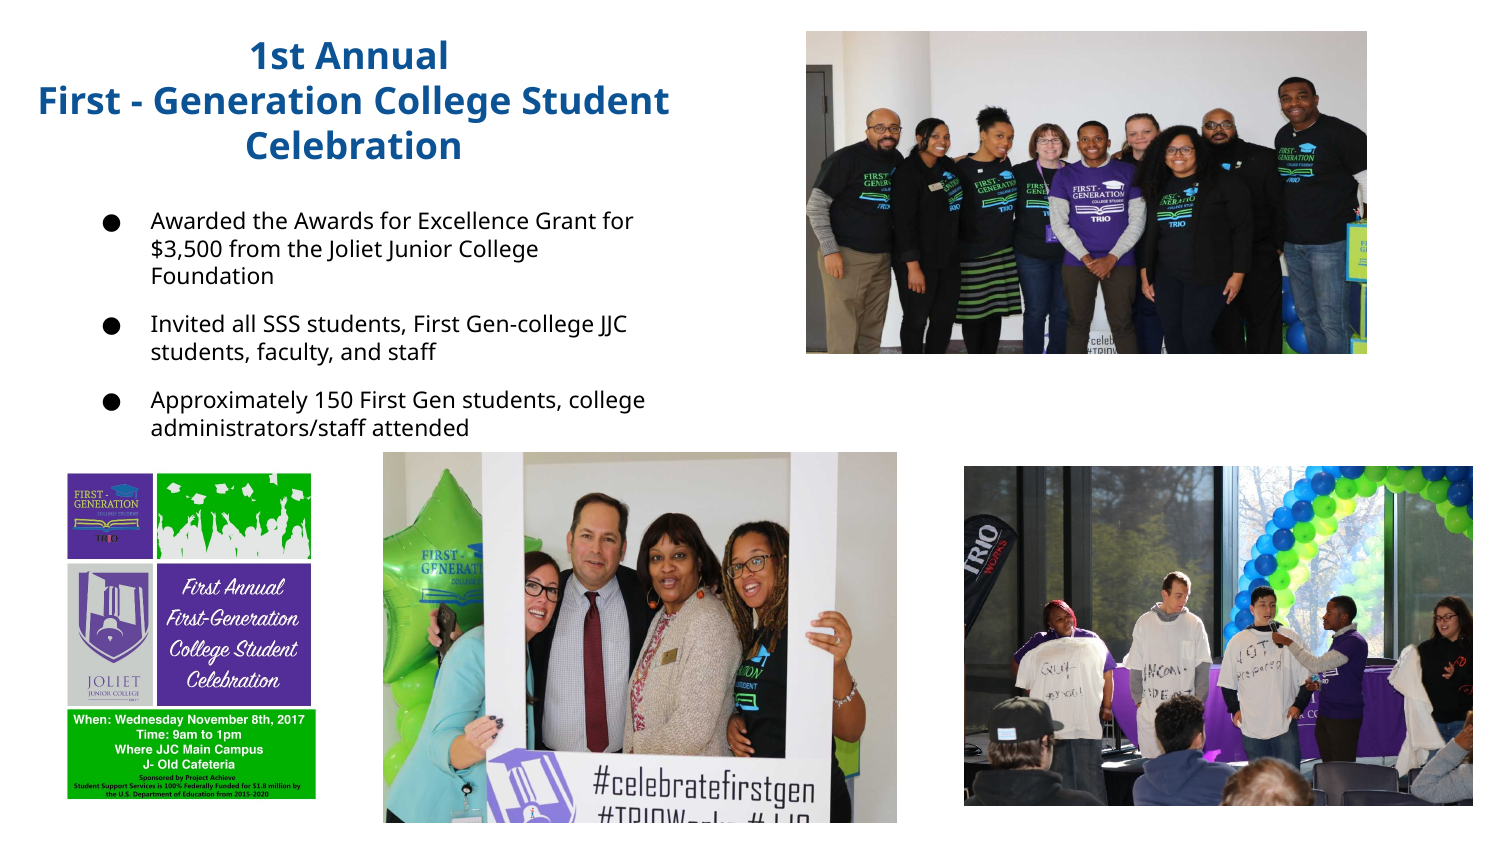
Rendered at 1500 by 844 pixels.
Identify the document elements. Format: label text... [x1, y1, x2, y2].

picture [60, 466, 323, 806]
picture [806, 31, 1367, 354]
picture [964, 466, 1473, 806]
picture [383, 451, 897, 823]
title 1st Annual First - Generation College Student Celebration [19, 17, 690, 183]
list Awarded the Awards for Excellence Grant for $3,500 from the Joliet Junior College Foundation Invited all SSS students, First Gen-college JJC students, faculty, and staff Approximately 150 First Gen students, college administrators/staff attended [60, 191, 673, 578]
